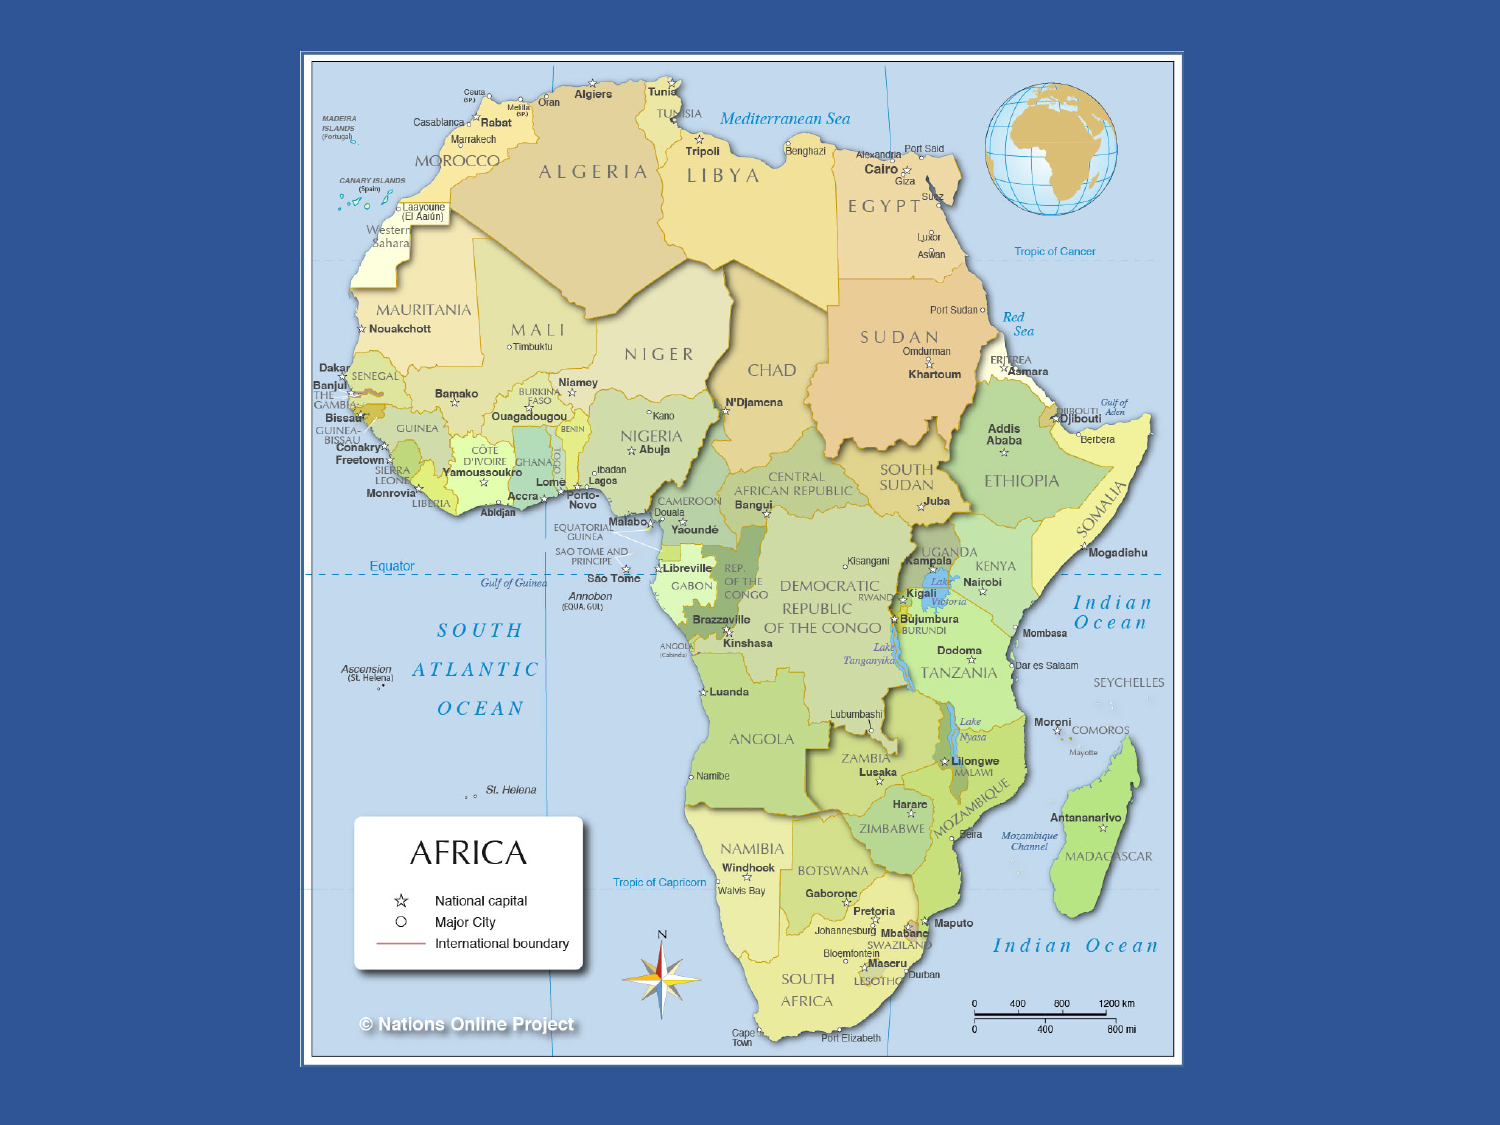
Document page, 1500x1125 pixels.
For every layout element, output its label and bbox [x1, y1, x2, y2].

picture [300, 51, 1184, 1068]
